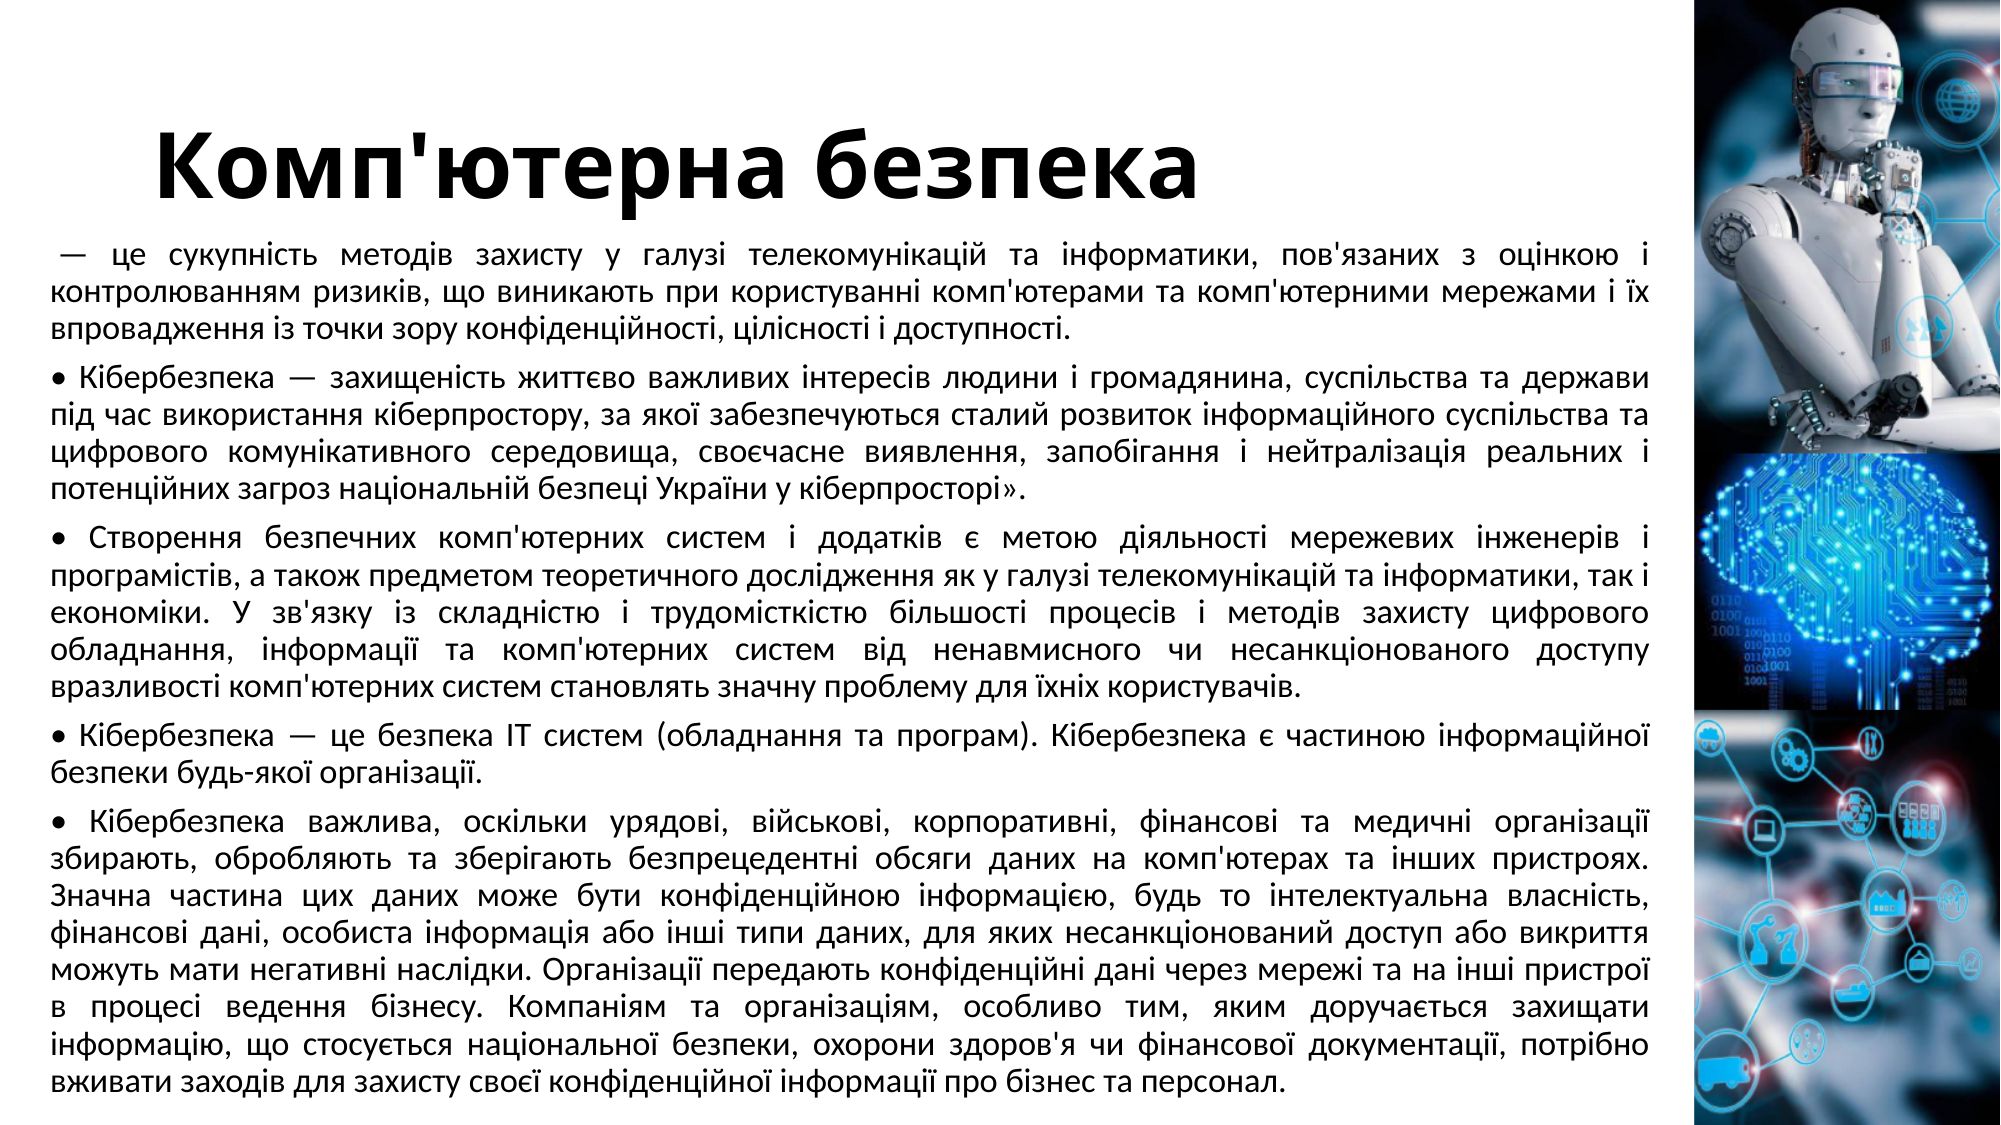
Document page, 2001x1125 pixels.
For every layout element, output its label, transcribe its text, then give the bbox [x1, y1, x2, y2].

picture [1693, 0, 2000, 1125]
list — це сукупність методів захисту у галузі телекомунікацій та інформатики, пов'язаних з оцінкою і контролюванням ризиків, що виникають при користуванні комп'ютерами та комп'ютерними мережами і їх впровадження із точки зору конфіденційності, цілісності і доступності. • Кібербезпека — захищеність життєво важливих інтересів людини і громадянина, суспільства та держави під час використання кіберпростору, за якої забезпечуються сталий розвиток інформаційного суспільства та цифрового комунікативного середовища, своєчасне виявлення, запобігання і нейтралізація реальних і потенційних загроз національній безпеці України у кіберпросторі». • Створення безпечних комп'ютерних систем і додатків є метою діяльності мережевих інженерів і програмістів, а також предметом теоретичного дослідження як у галузі телекомунікацій та інформатики, так і економіки. У зв'язку із складністю і трудомісткістю більшості процесів і методів захисту цифрового обладнання, інформації та комп'ютерних систем від ненавмисного чи несанкціонованого доступу вразливості комп'ютерних систем становлять значну проблему для їхніх користувачів. • Кібербезпека — це безпека ІТ систем (обладнання та програм). Кібербезпека є частиною інформаційної безпеки будь-якої організації. • Кібербезпека важлива, оскільки урядові, військові, корпоративні, фінансові та медичні організації збирають, обробляють та зберігають безпрецедентні обсяги даних на комп'ютерах та інших пристроях. Значна частина цих даних може бути конфіденційною інформацією, будь то інтелектуальна власність, фінансові дані, особиста інформація або інші типи даних, для яких несанкціонований доступ або викриття можуть мати негативні наслідки. Організації передають конфіденційні дані через мережі та на інші пристрої в процесі ведення бізнесу. Компаніям та організаціям, особливо тим, яким доручається захищати інформацію, що стосується національної безпеки, охорони здоров'я чи фінансової документації, потрібно вживати заходів для захисту своєї конфіденційної інформації про бізнес та персонал. [35, 228, 1666, 1125]
title Комп'ютерна безпека [137, 59, 1693, 278]
